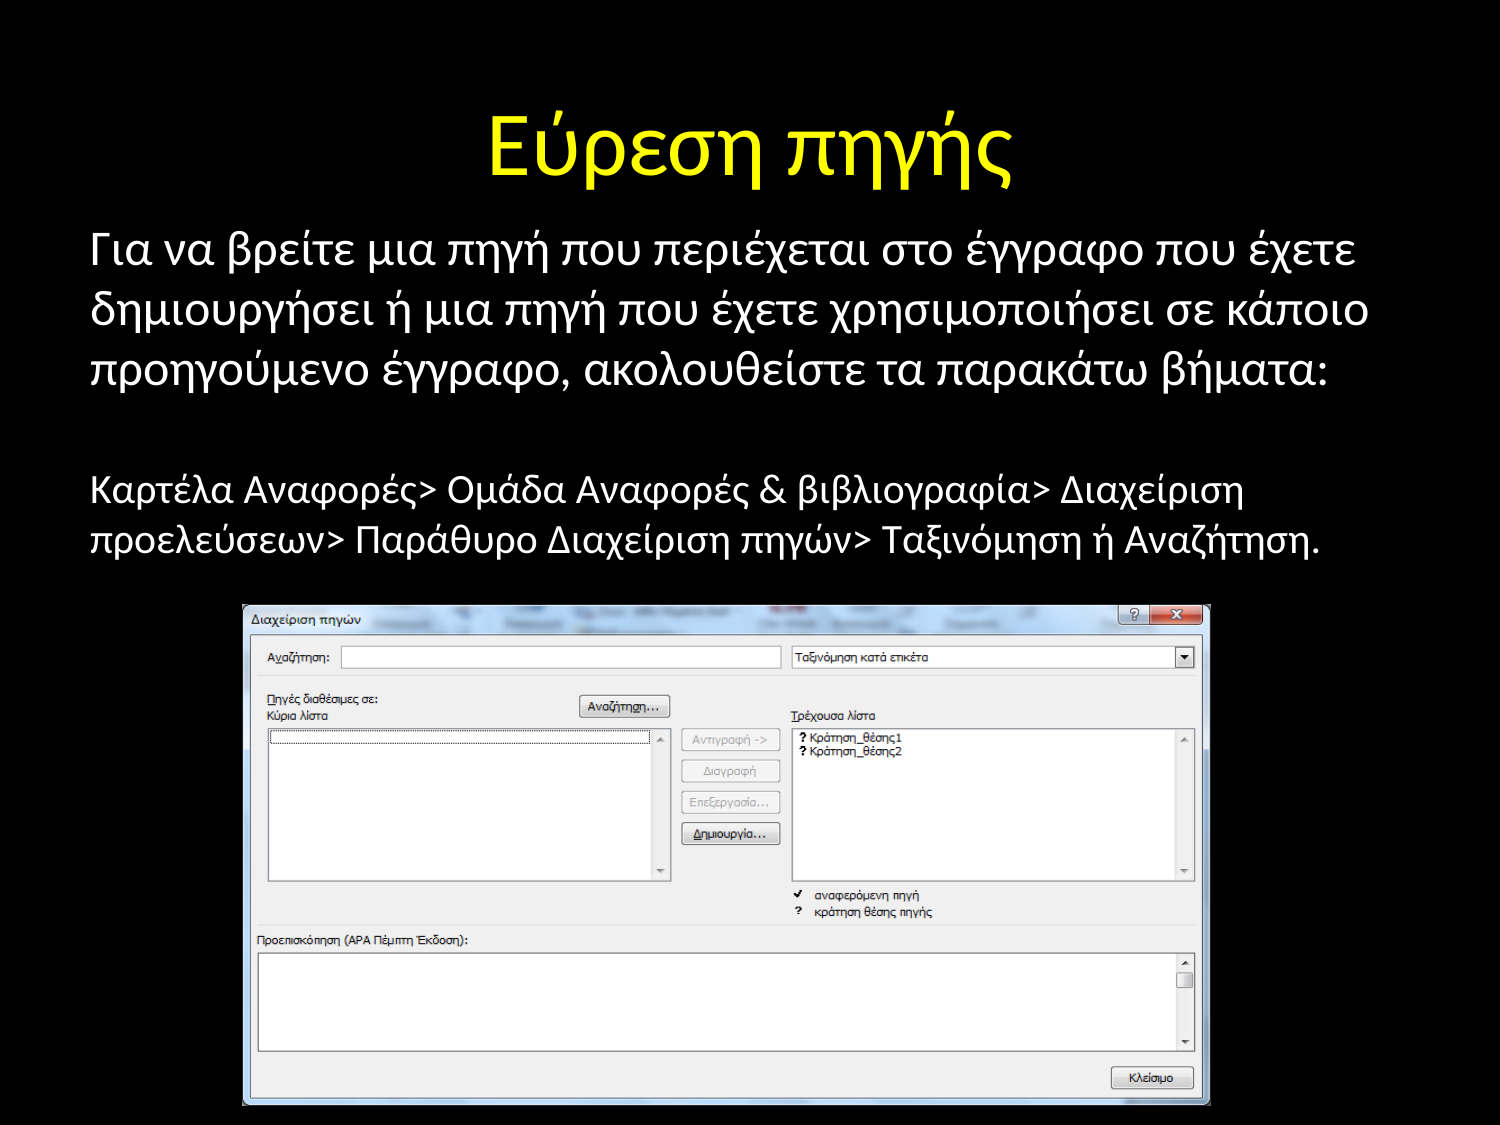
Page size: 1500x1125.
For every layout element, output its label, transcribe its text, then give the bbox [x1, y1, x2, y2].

list Για να βρείτε μια πηγή που περιέχεται στο έγγραφο που έχετε δημιουργήσει ή μια πηγή που έχετε χρησιμοποιήσει σε κάποιο προηγούμενο έγγραφο, ακολουθείστε τα παρακάτω βήματα: Καρτέλα Αναφορές> Ομάδα Αναφορές & βιβλιογραφία> Διαχείριση προελεύσεων> Παράθυρο Διαχείριση πηγών> Ταξινόμηση ή Αναζήτηση. [75, 208, 1425, 951]
title Εύρεση πηγής [75, 45, 1425, 208]
picture [241, 604, 1211, 1107]
